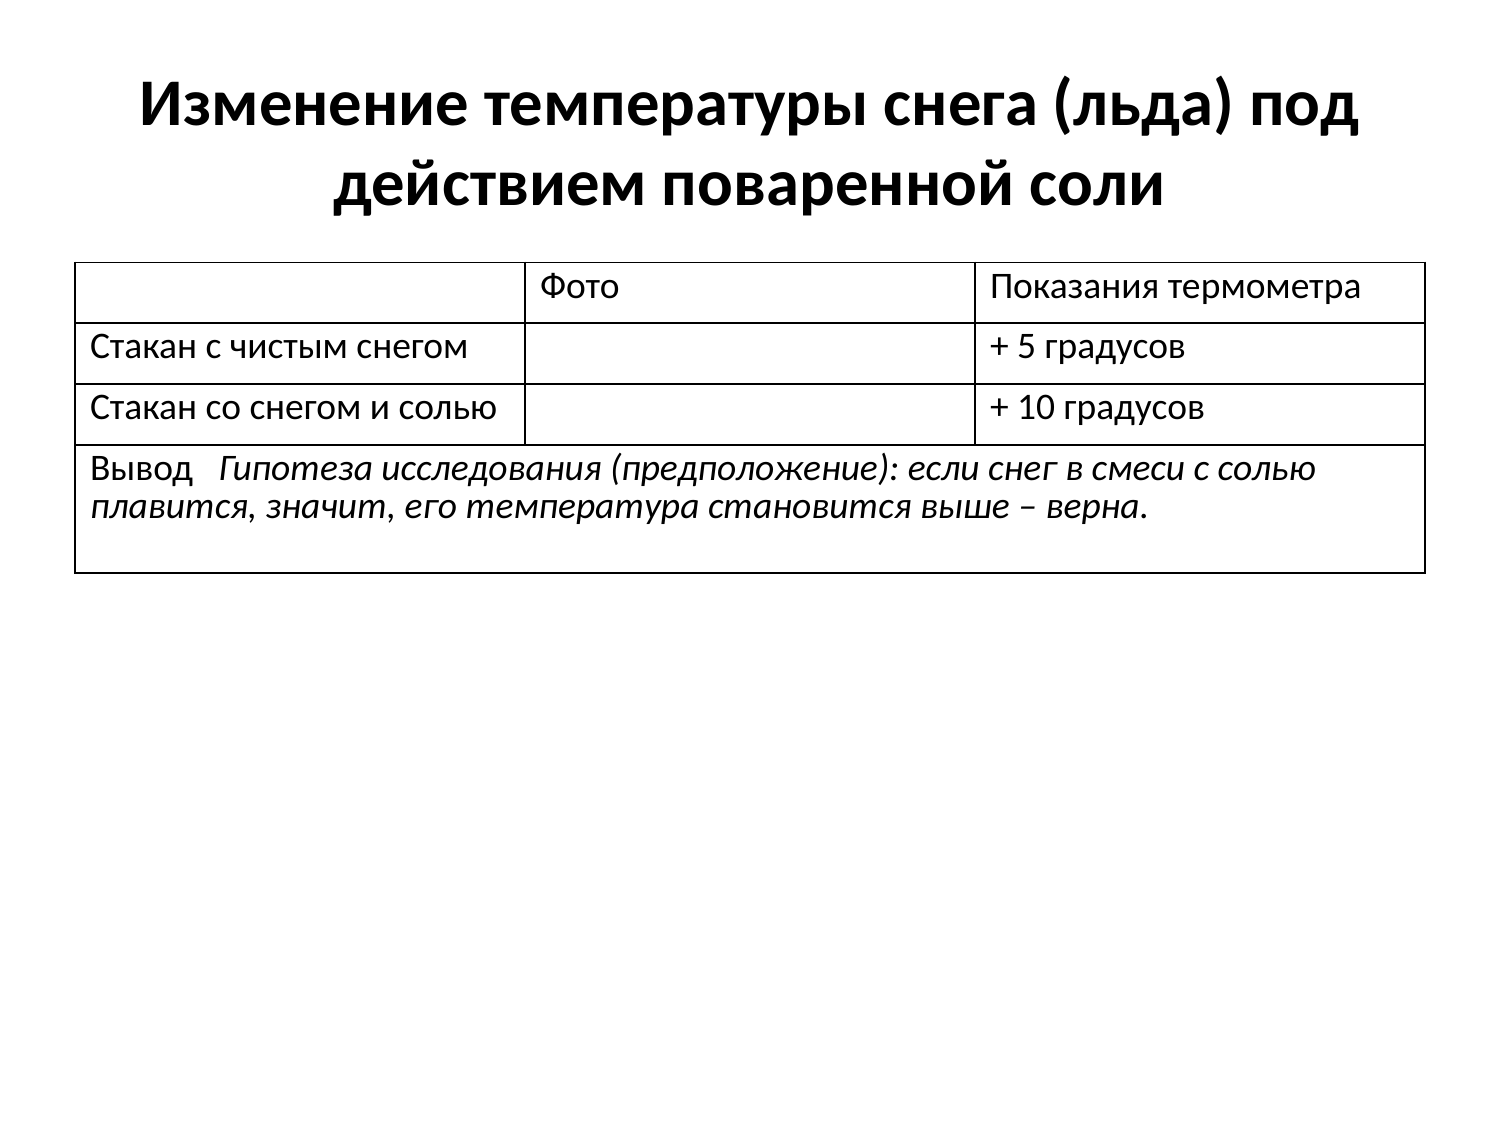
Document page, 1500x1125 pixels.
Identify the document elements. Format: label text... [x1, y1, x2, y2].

table_header [76, 263, 524, 322]
table_cell Вывод Гипотеза исследования (предположение): если снег в смеси с солью плавится, значит, его температура становится выше – верна. [76, 446, 1424, 572]
table_cell Стакан с чистым снегом [76, 324, 524, 383]
table_cell [526, 385, 974, 444]
table_cell + 10 градусов [976, 385, 1424, 444]
table_cell Стакан со снегом и солью [76, 385, 524, 444]
table_cell + 5 градусов [976, 324, 1424, 383]
table_cell [526, 324, 974, 383]
table_header Показания термометра [976, 263, 1424, 322]
title Изменение температуры снега (льда) под действием поваренной соли [75, 45, 1425, 233]
table_header Фото [526, 263, 974, 322]
